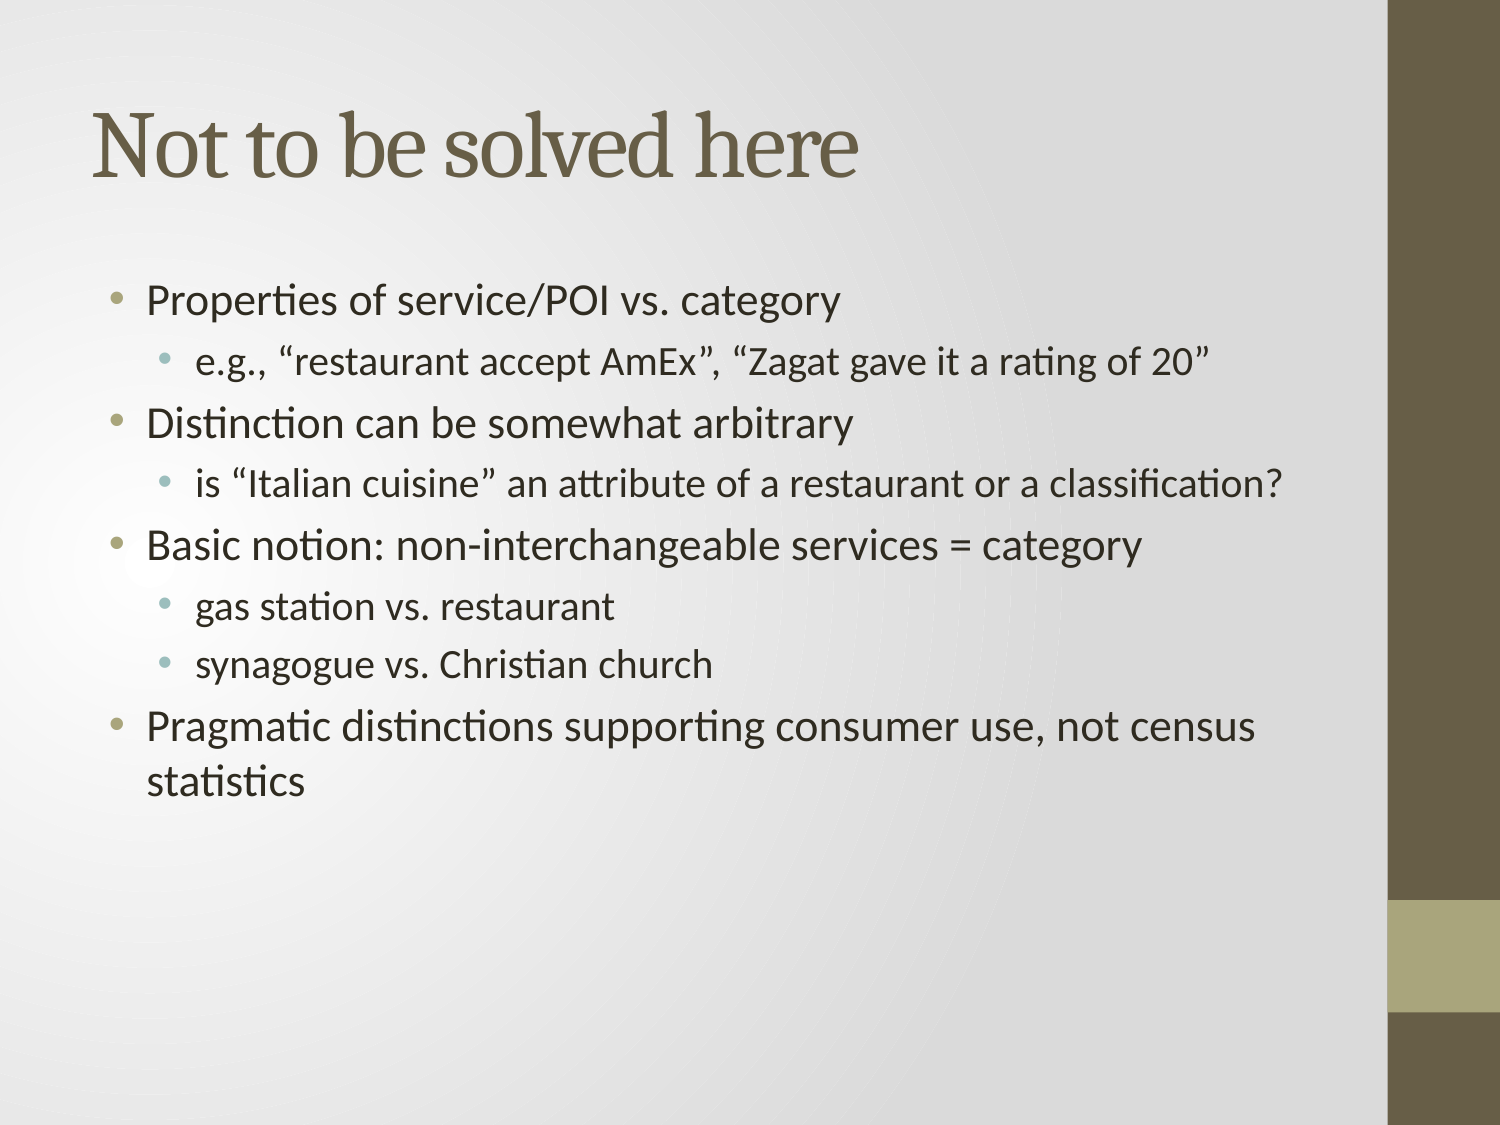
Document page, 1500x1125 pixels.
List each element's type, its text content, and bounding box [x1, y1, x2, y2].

title Not to be solved here [75, 45, 1325, 233]
list Properties of service/POI vs. category e.g., “restaurant accept AmEx”, “Zagat gave it a rating of 20” Distinction can be somewhat arbitrary is “Italian cuisine” an attribute of a restaurant or a classification? Basic notion: non-interchangeable services = category gas station vs. restaurant synagogue vs. Christian church Pragmatic distinctions supporting consumer use, not census statistics [75, 262, 1325, 1050]
